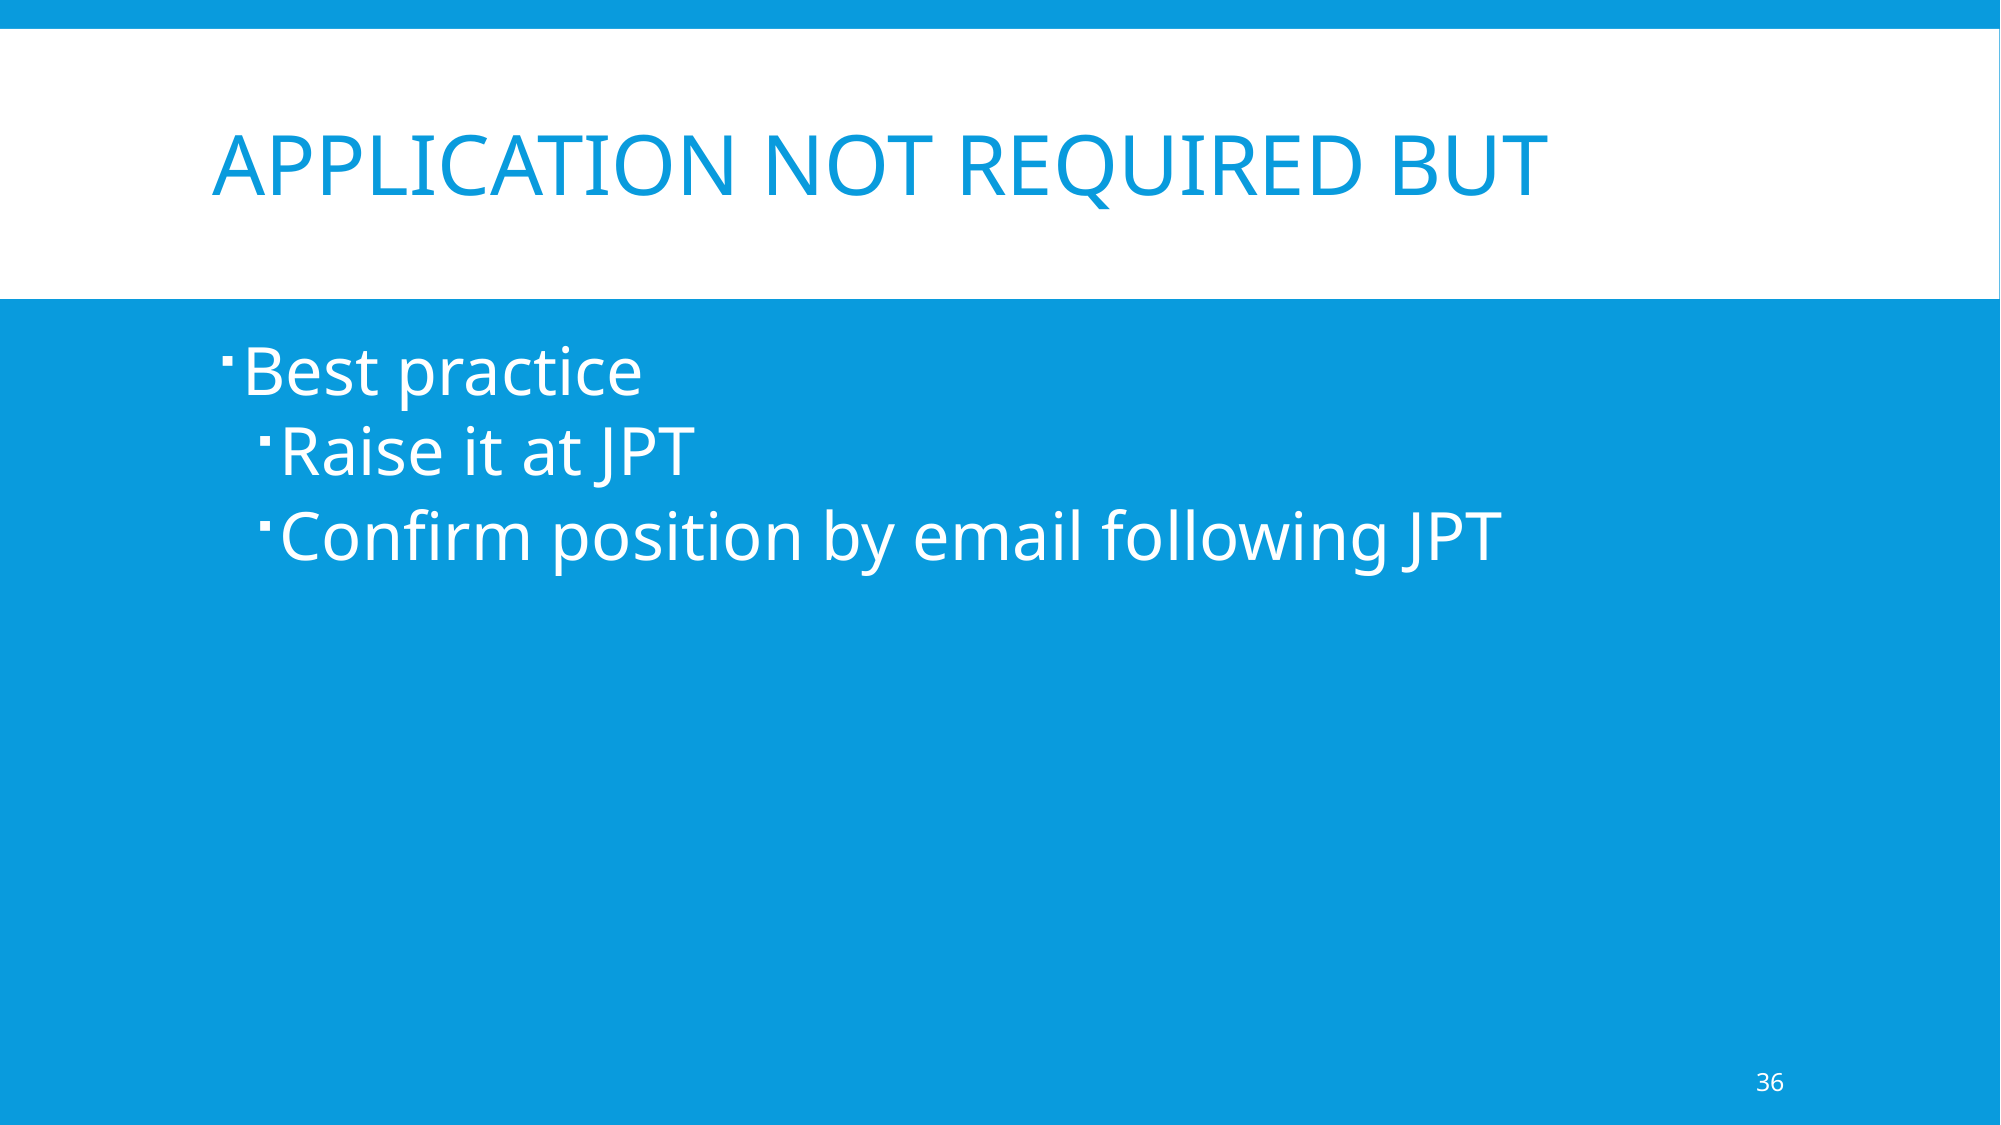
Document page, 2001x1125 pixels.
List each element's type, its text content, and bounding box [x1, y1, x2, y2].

title Application Not Required But [197, 46, 1803, 295]
slide_number 36 [1748, 1053, 1904, 1114]
list Best practice Raise it at JPT Confirm position by email following JPT [197, 329, 1803, 1020]
